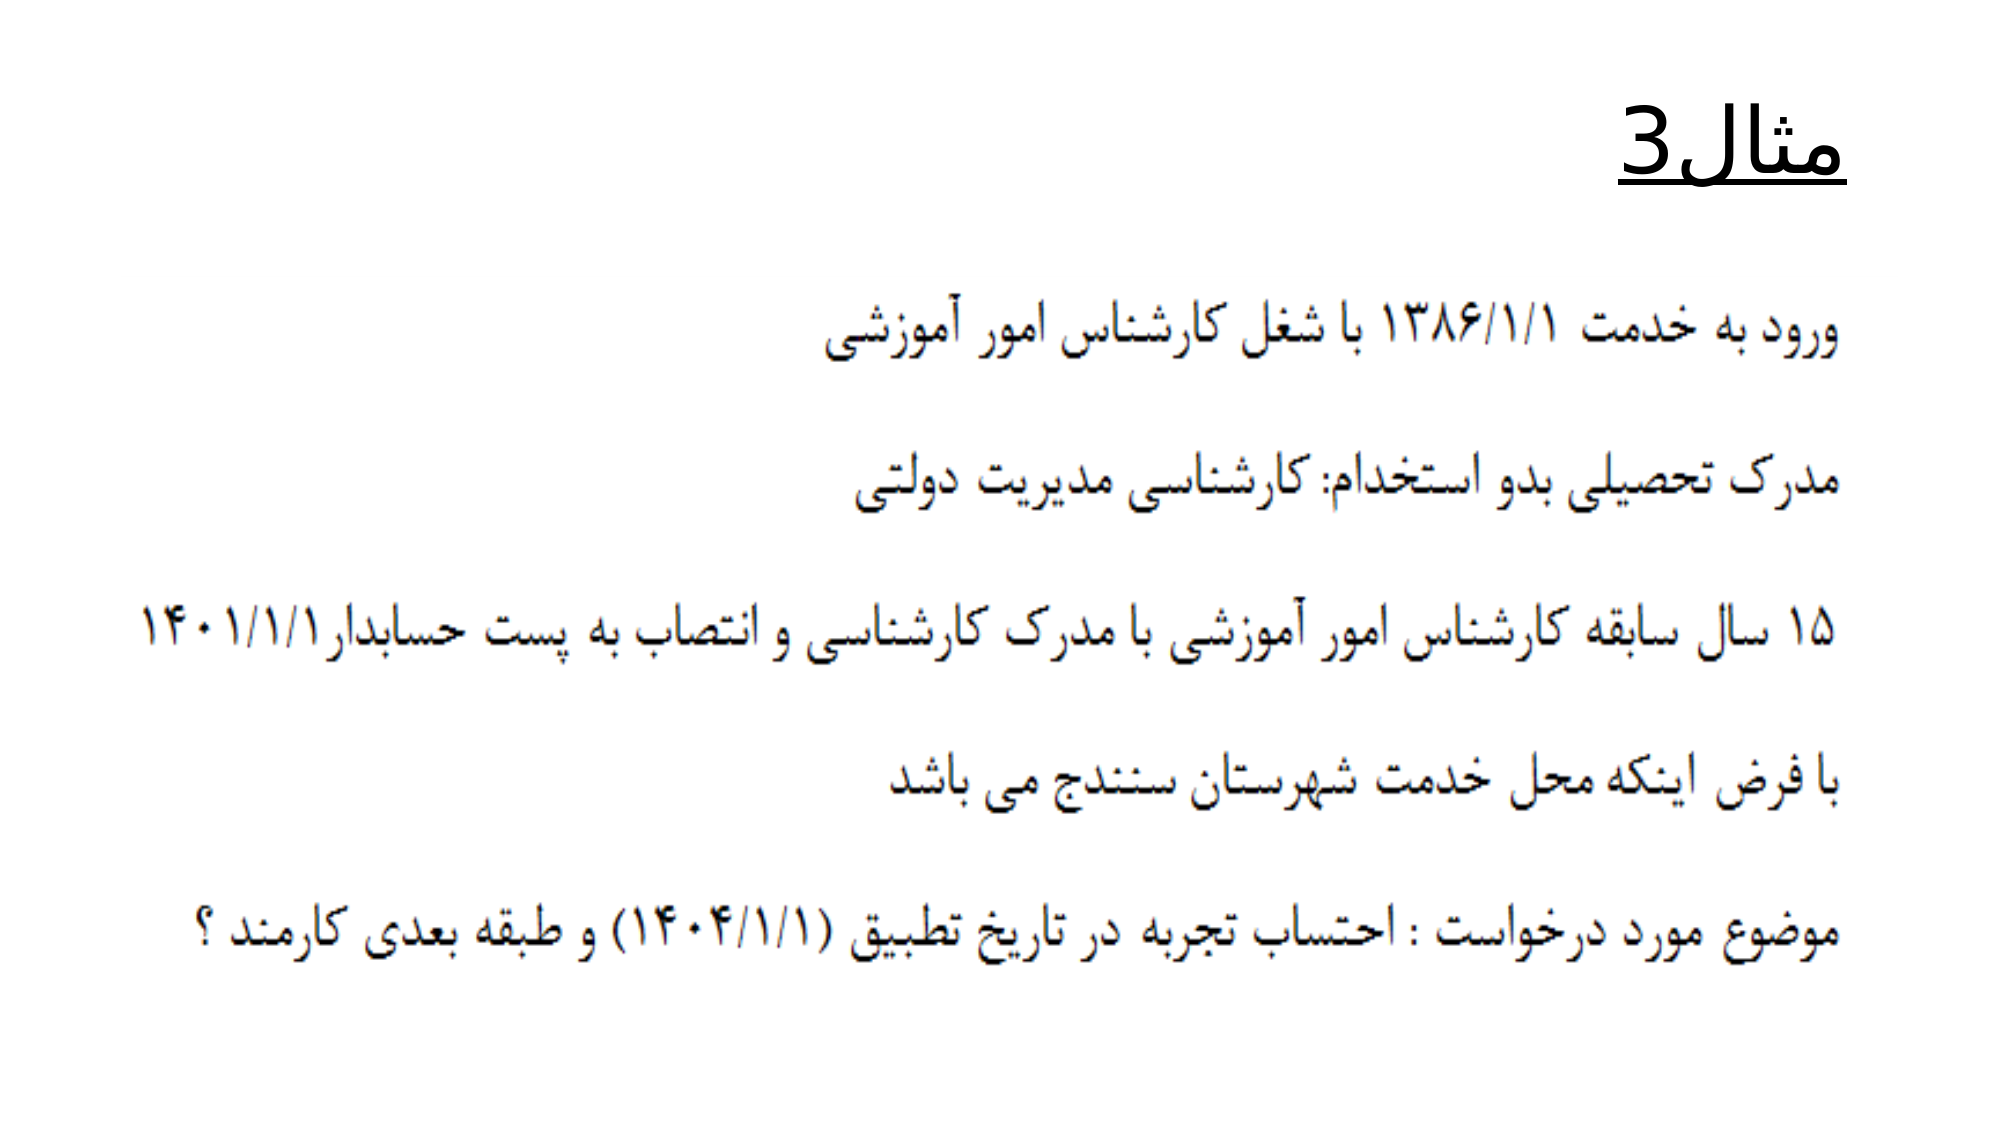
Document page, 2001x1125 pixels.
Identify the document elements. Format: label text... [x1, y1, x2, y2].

title مثال3 [137, 59, 1863, 229]
picture [121, 275, 1898, 1016]
